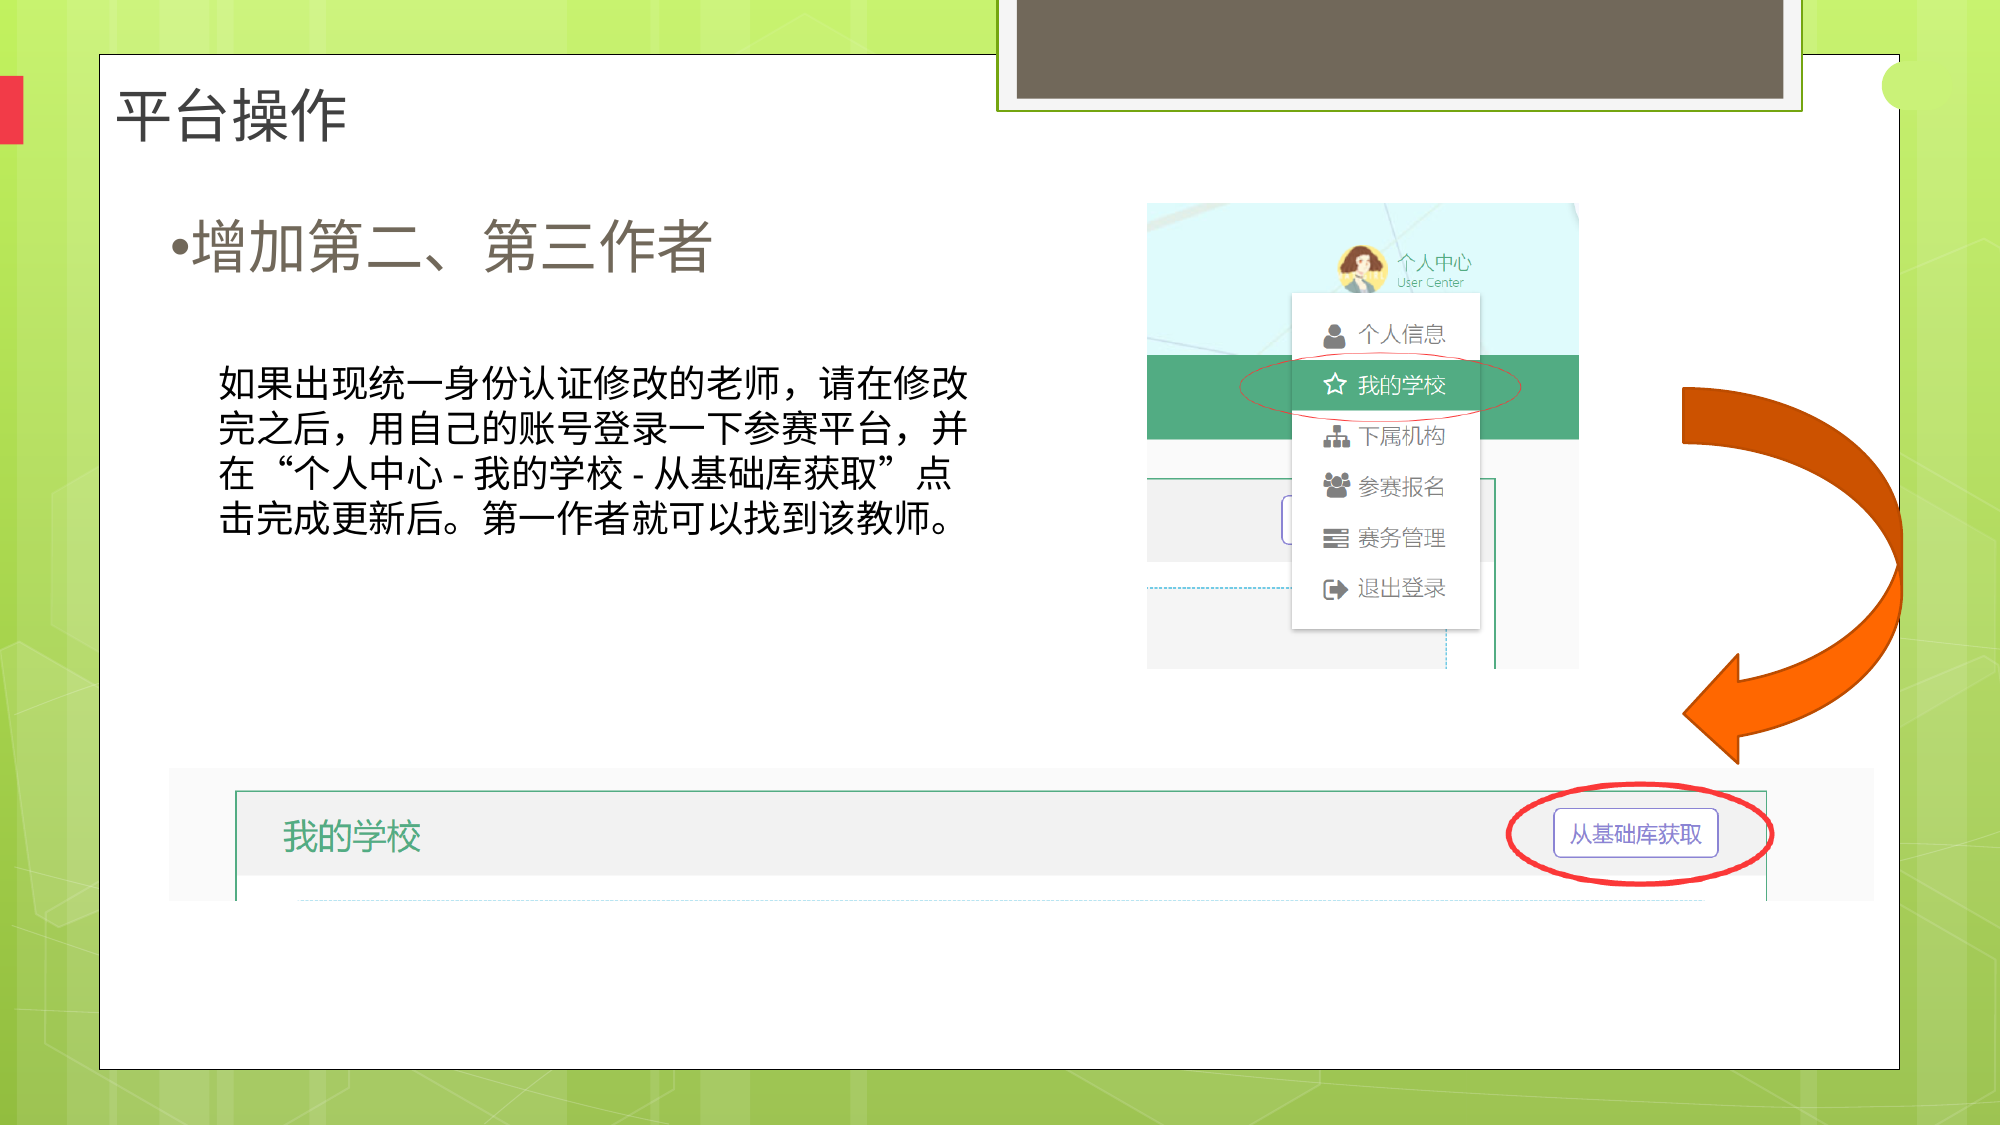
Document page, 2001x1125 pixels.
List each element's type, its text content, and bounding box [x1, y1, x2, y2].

picture [1147, 202, 1580, 670]
picture [169, 768, 1875, 901]
text_box [1682, 387, 1904, 765]
list 平台操作 [114, 79, 741, 148]
text_box 如果出现统一身份认证修改的老师，请在修改完之后，用自己的账号登录一下参赛平台，并在“个人中心-我的学校-从基础库获取”点击完成更新后。第一作者就可以找到该教师。 [203, 352, 998, 548]
text_box 增加第二、第三作者 [169, 218, 727, 265]
